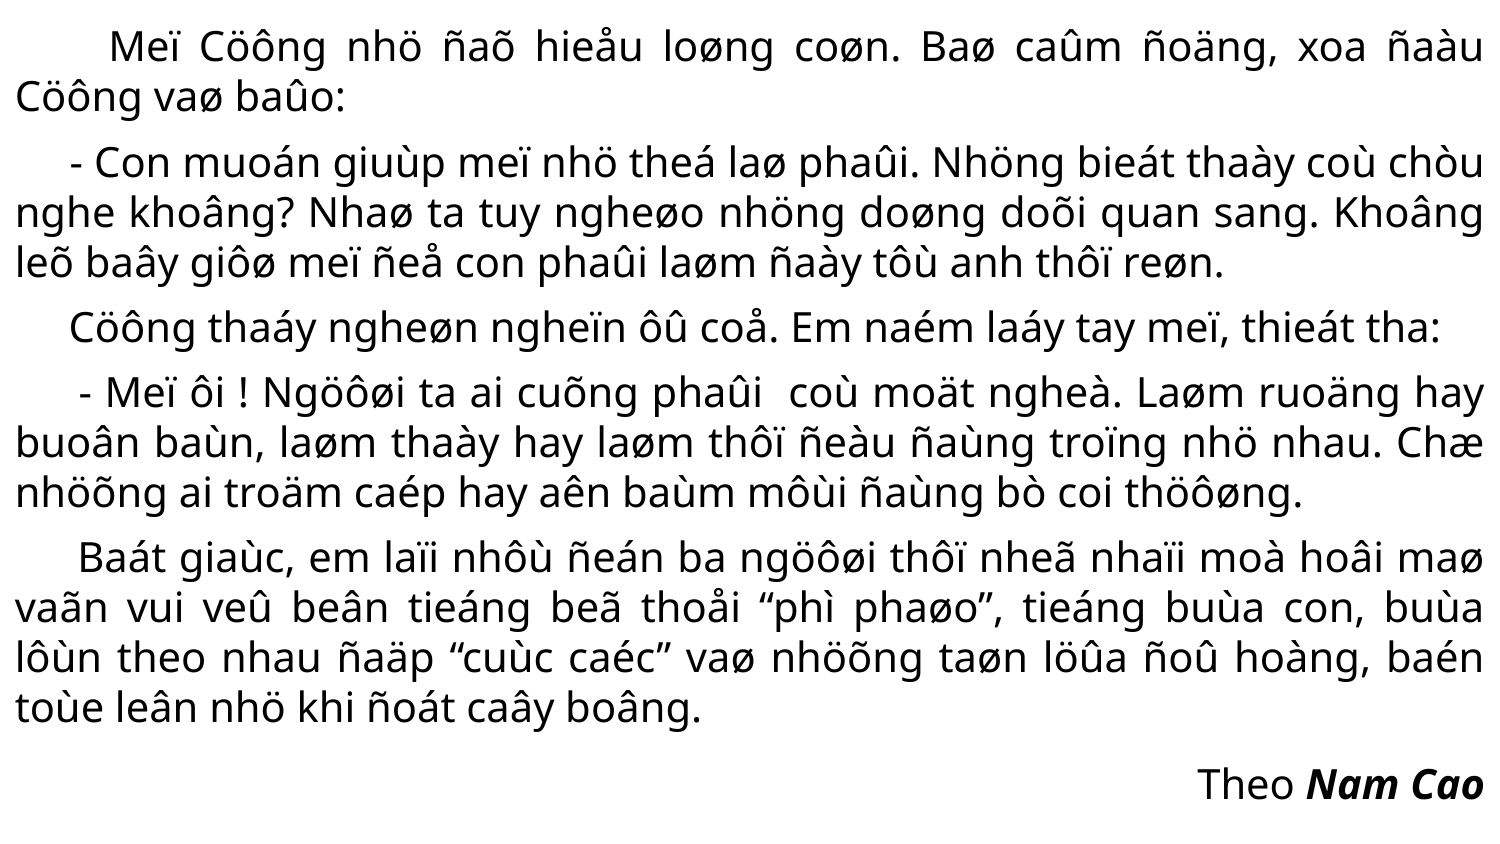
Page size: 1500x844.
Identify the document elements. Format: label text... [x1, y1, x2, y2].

text_box Meï Cöông nhö ñaõ hieåu loøng coøn. Baø caûm ñoäng, xoa ñaàu Cöông vaø baûo: - Con muoán giuùp meï nhö theá laø phaûi. Nhöng bieát thaày coù chòu nghe khoâng? Nhaø ta tuy ngheøo nhöng doøng doõi quan sang. Khoâng leõ baây giôø meï ñeå con phaûi laøm ñaày tôù anh thôï reøn. Cöông thaáy ngheøn ngheïn ôû coå. Em naém laáy tay meï, thieát tha: - Meï ôi ! Ngöôøi ta ai cuõng phaûi coù moät ngheà. Laøm ruoäng hay buoân baùn, laøm thaày hay laøm thôï ñeàu ñaùng troïng nhö nhau. Chæ nhöõng ai troäm caép hay aên baùm môùi ñaùng bò coi thöôøng. Baát giaùc, em laïi nhôù ñeán ba ngöôøi thôï nheã nhaïi moà hoâi maø vaãn vui veû beân tieáng beã thoåi “phì phaøo”, tieáng buùa con, buùa lôùn theo nhau ñaäp “cuùc caéc” vaø nhöõng taøn löûa ñoû hoàng, baén toùe leân nhö khi ñoát caây boâng. Theo Nam Cao [0, 12, 1500, 816]
